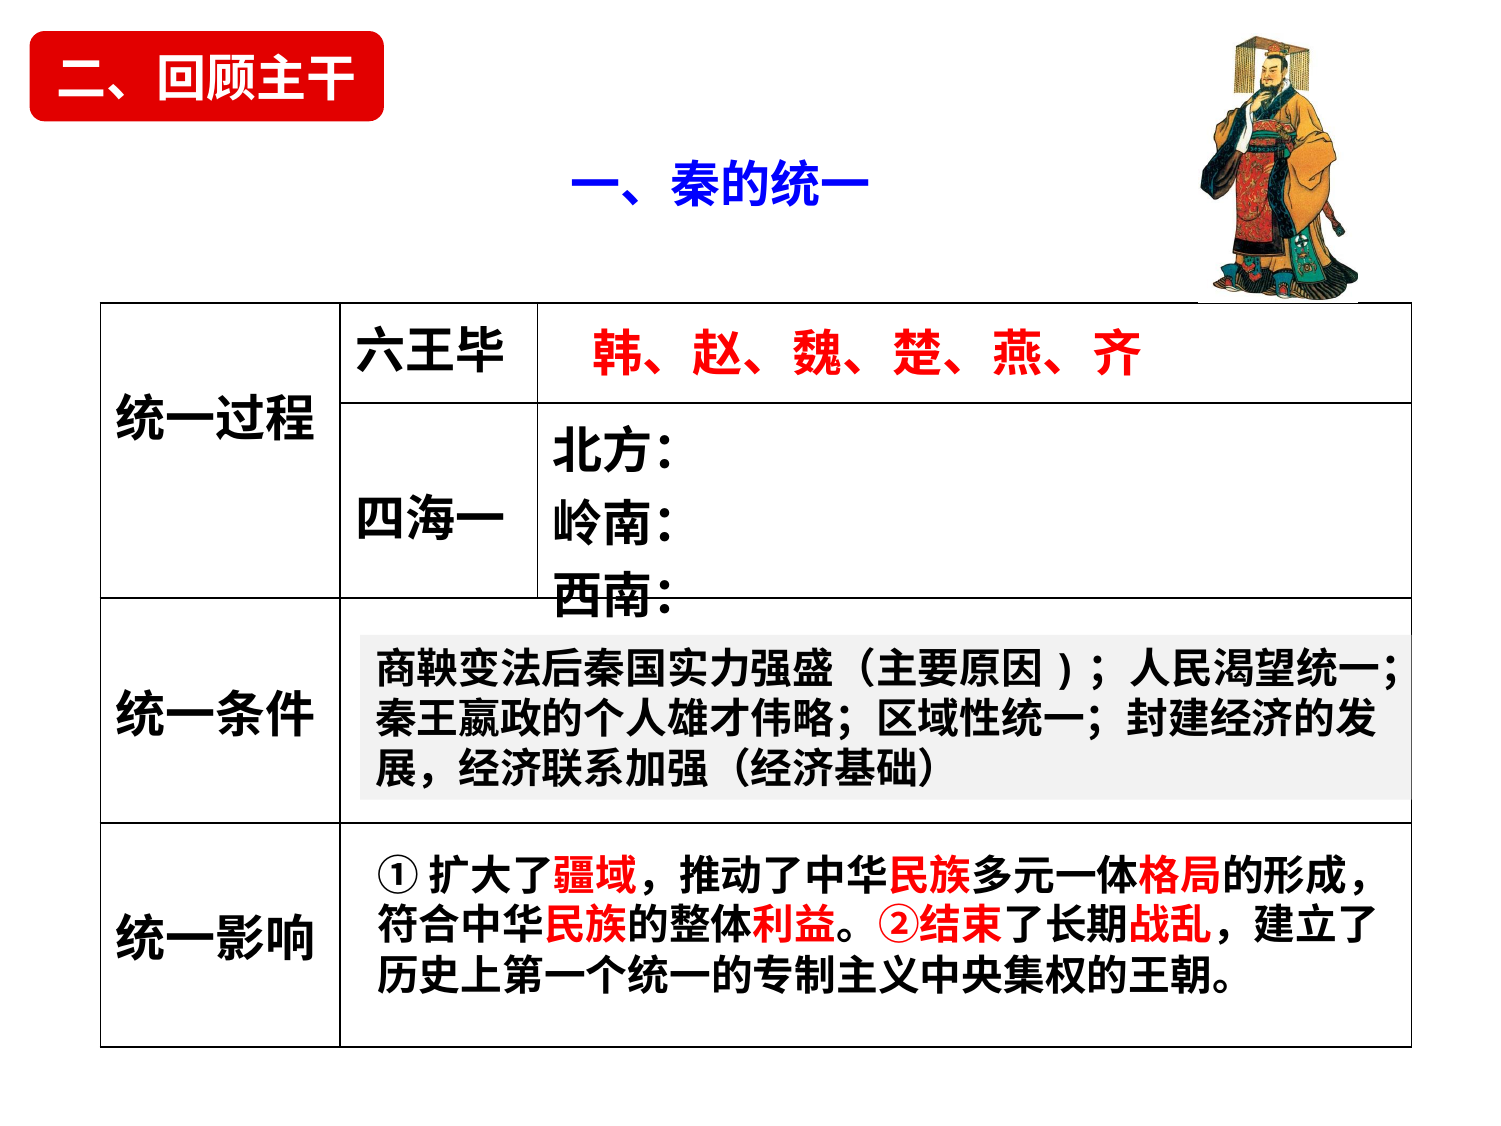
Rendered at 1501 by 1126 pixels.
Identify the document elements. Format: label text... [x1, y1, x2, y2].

table_cell 统一影响 [101, 824, 339, 1046]
text_box 商鞅变法后秦国实力强盛（主要原因)；人民渴望统一；秦王嬴政的个人雄才伟略；区域性统一；封建经济的发展，经济联系加强（经济基础） [360, 634, 1412, 800]
text_box ①扩大了疆域，推动了中华民族多元一体格局的形成，符合中华民族的整体利益。②结束了长期战乱，建立了历史上第一个统一的专制主义中央集权的王朝。 [362, 840, 1414, 1006]
table_cell 统一条件 [101, 599, 339, 822]
table_cell 北方： 岭南： 西南： [538, 404, 1411, 597]
table_header [538, 304, 1411, 402]
text_box 一、秦的统一 [555, 115, 886, 220]
table_cell [341, 599, 1411, 822]
table_cell [341, 824, 1411, 1046]
picture [1198, 33, 1358, 303]
table_cell 四海一 [341, 404, 537, 597]
text_box 韩、赵、魏、楚、燕、齐 [577, 313, 1158, 389]
table_header 六王毕 [341, 304, 537, 402]
text_box 二、回顾主干 [29, 31, 384, 122]
table_header 统一过程 [101, 304, 339, 597]
